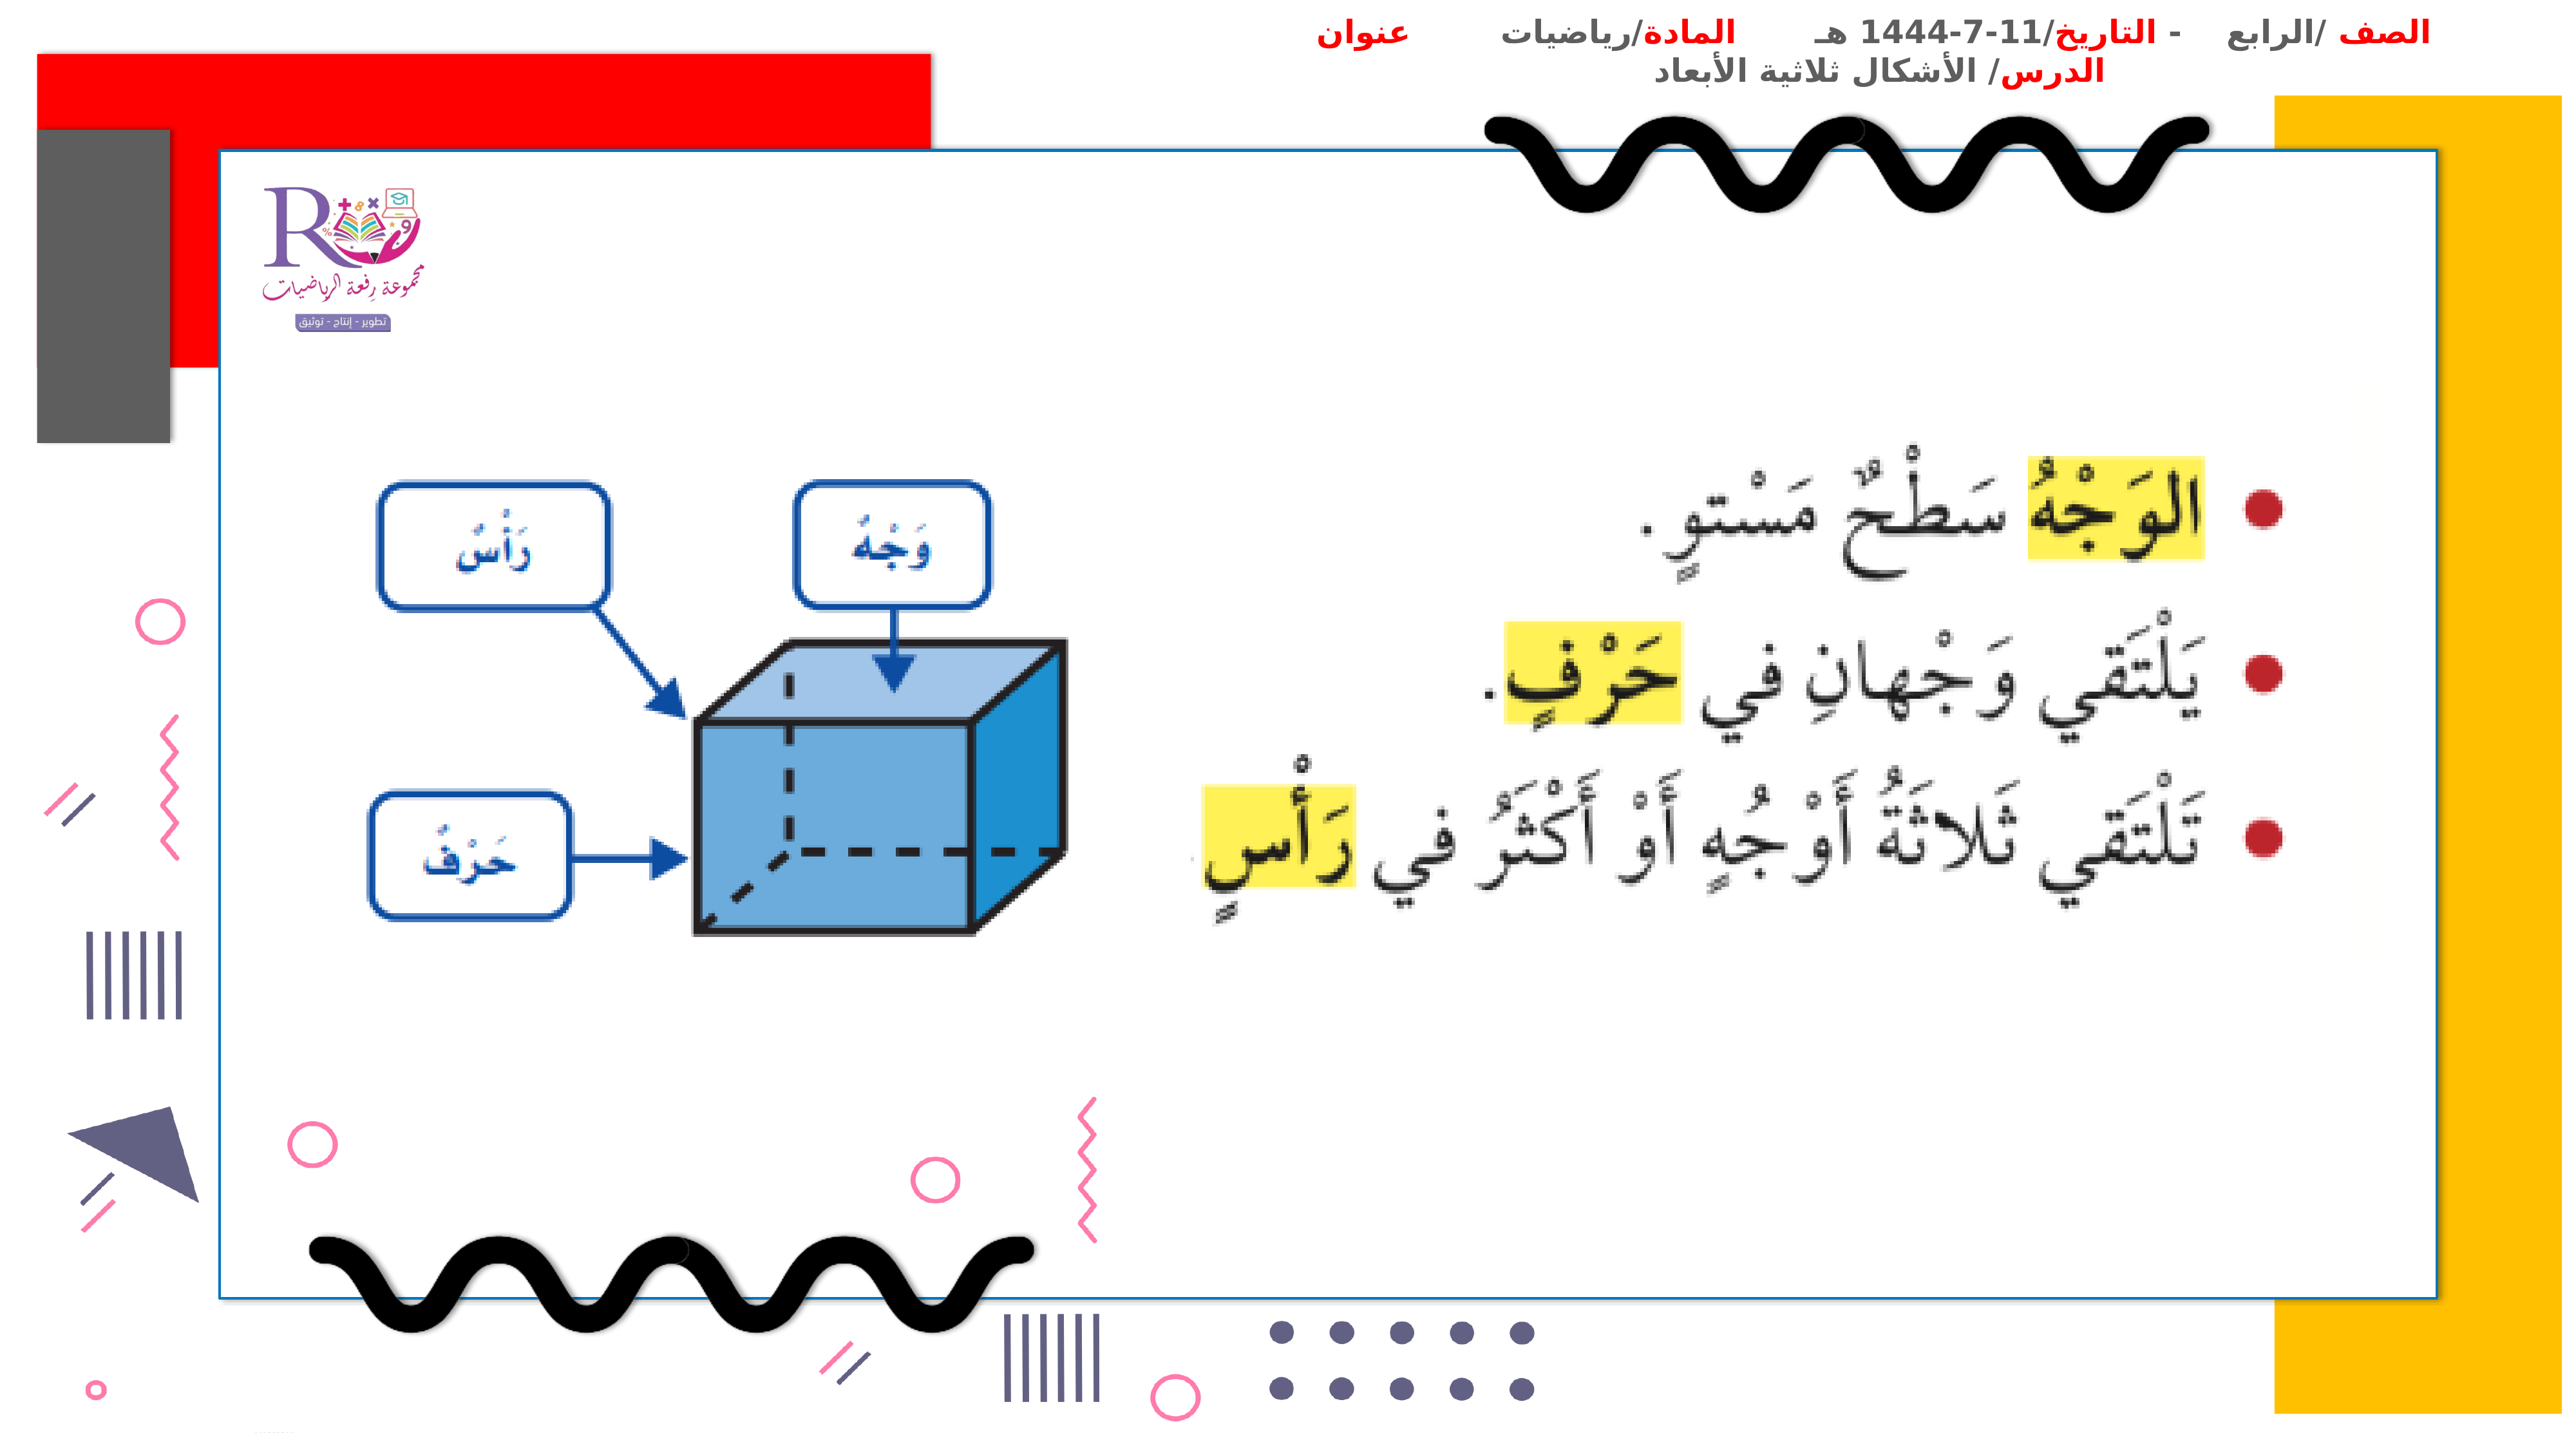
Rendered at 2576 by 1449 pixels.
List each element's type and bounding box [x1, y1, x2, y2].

picture [14, 494, 202, 1021]
picture [280, 390, 2386, 965]
picture [216, 144, 470, 347]
picture [19, 1052, 1607, 1449]
picture [1457, 0, 2237, 368]
picture [2234, 40, 2237, 46]
